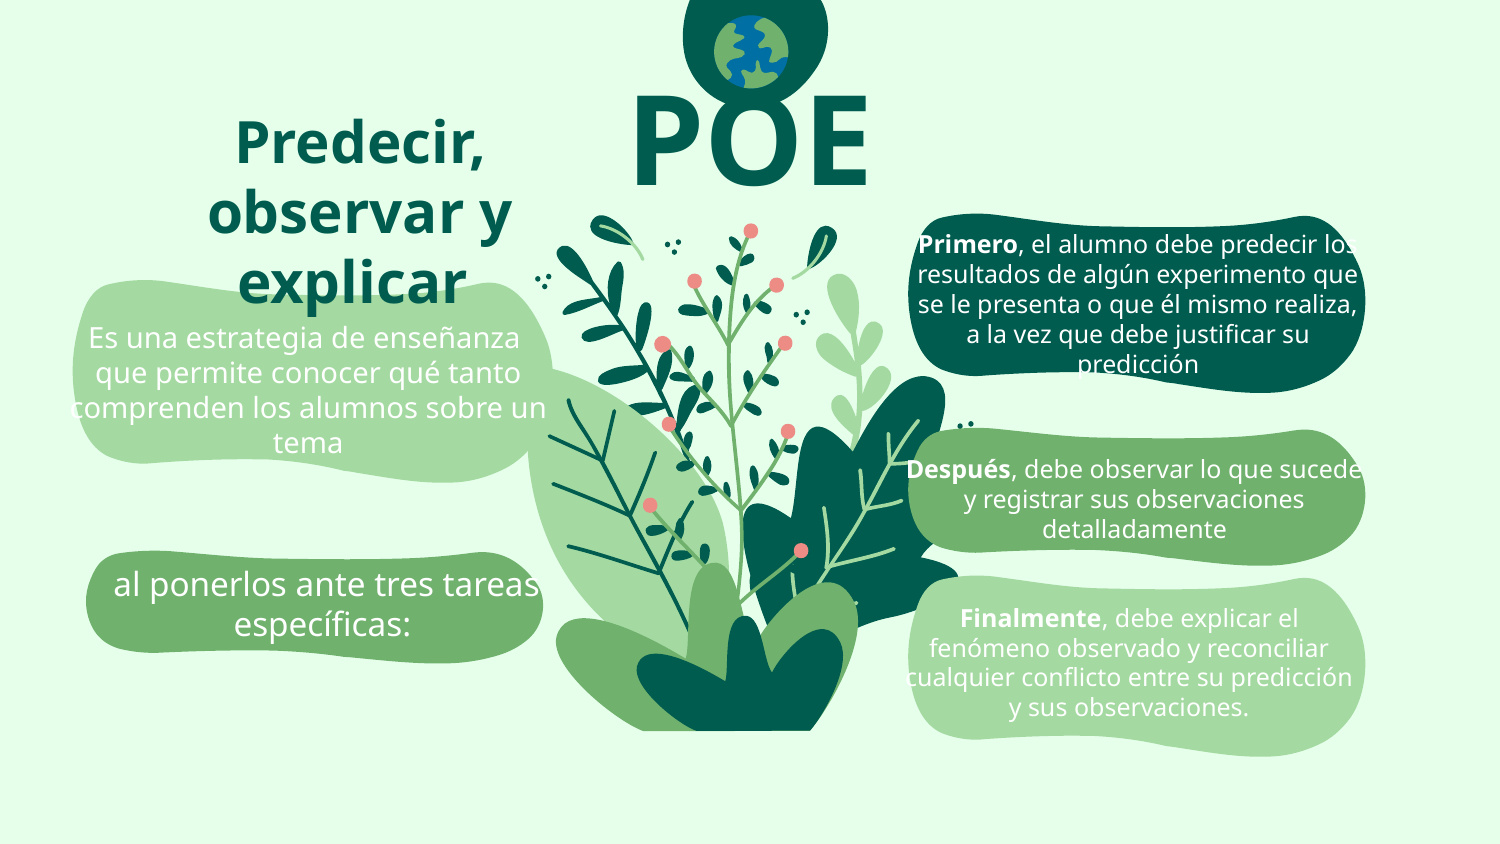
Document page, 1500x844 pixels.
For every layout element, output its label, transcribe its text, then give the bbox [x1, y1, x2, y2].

text_box [73, 280, 465, 356]
text_box [94, 550, 465, 571]
subtitle al ponerlos ante tres tareas específicas: [82, 571, 465, 636]
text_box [709, 14, 791, 89]
text_box [98, 636, 465, 664]
text_box [682, 0, 829, 88]
text_box [1028, 215, 1366, 295]
title POE [116, 88, 1383, 183]
subtitle Primero, el alumno debe predecir los resultados de algún experimento que se le presenta o que él mismo realiza, a la vez que debe justificar su predicción [1028, 295, 1383, 311]
text_box [1028, 311, 1365, 393]
text_box [1028, 429, 1358, 465]
text_box [80, 422, 465, 483]
subtitle Finalmente, debe explicar el fenómeno observado y reconciliar cualquier conflicto entre su predicción y sus observaciones. [1028, 659, 1375, 725]
title Predecir, observar y explicar [115, 168, 605, 252]
subtitle Después, debe observar lo que sucede y registrar sus observaciones detalladamente [1028, 465, 1380, 533]
subtitle Es una estrategia de enseñanza que permite conocer qué tanto comprenden los alumnos sobre un tema [50, 356, 465, 422]
text_box [1028, 577, 1366, 659]
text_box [470, 203, 1023, 755]
text_box [1028, 533, 1353, 566]
text_box [1028, 725, 1345, 757]
